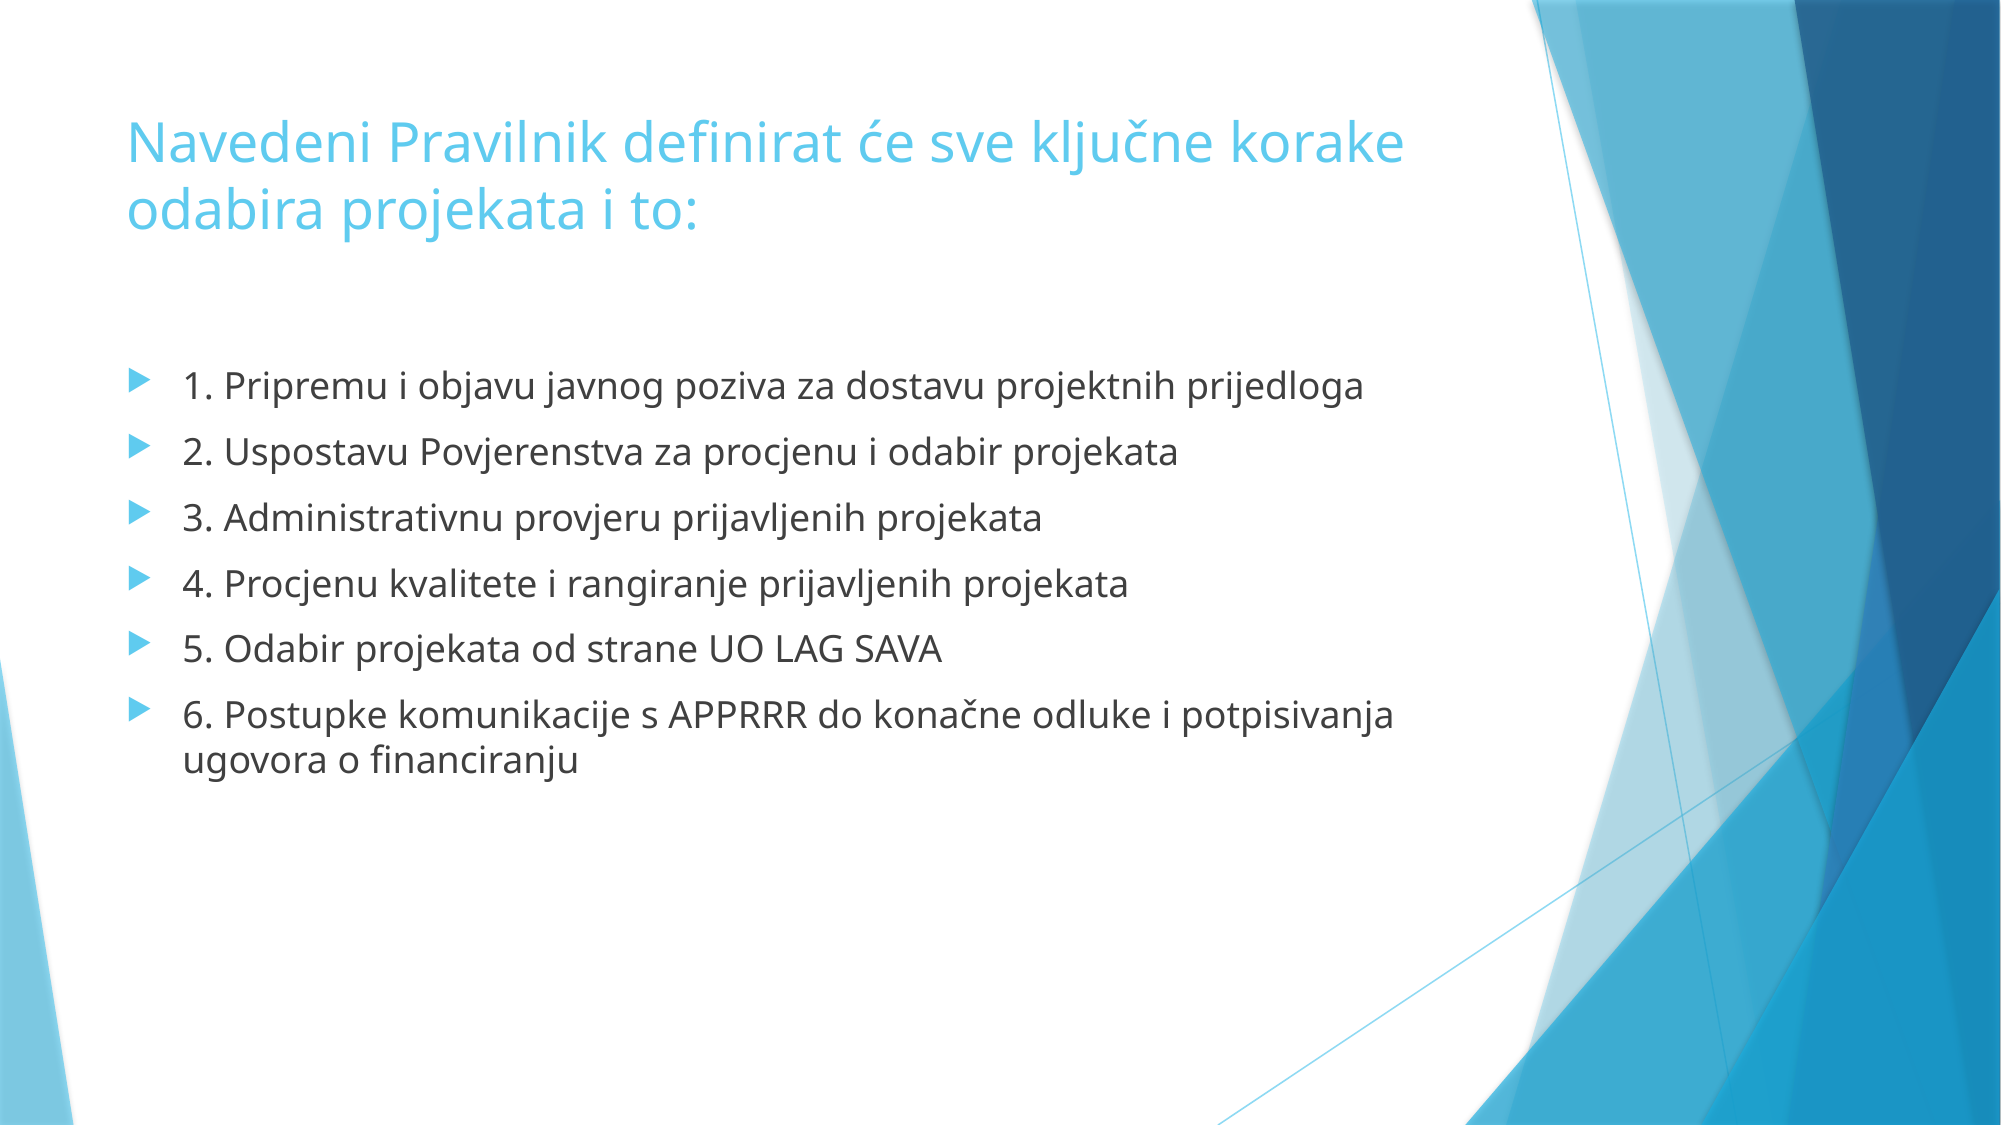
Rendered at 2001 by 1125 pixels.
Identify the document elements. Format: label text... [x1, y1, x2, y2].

list 1. Pripremu i objavu javnog poziva za dostavu projektnih prijedloga 2. Uspostavu Povjerenstva za procjenu i odabir projekata 3. Administrativnu provjeru prijavljenih projekata 4. Procjenu kvalitete i rangiranje prijavljenih projekata 5. Odabir projekata od strane UO LAG SAVA 6. Postupke komunikacije s APPRRR do konačne odluke i potpisivanja ugovora o financiranju [111, 354, 1522, 992]
title Navedeni Pravilnik definirat će sve ključne korake odabira projekata i to: [111, 99, 1522, 317]
